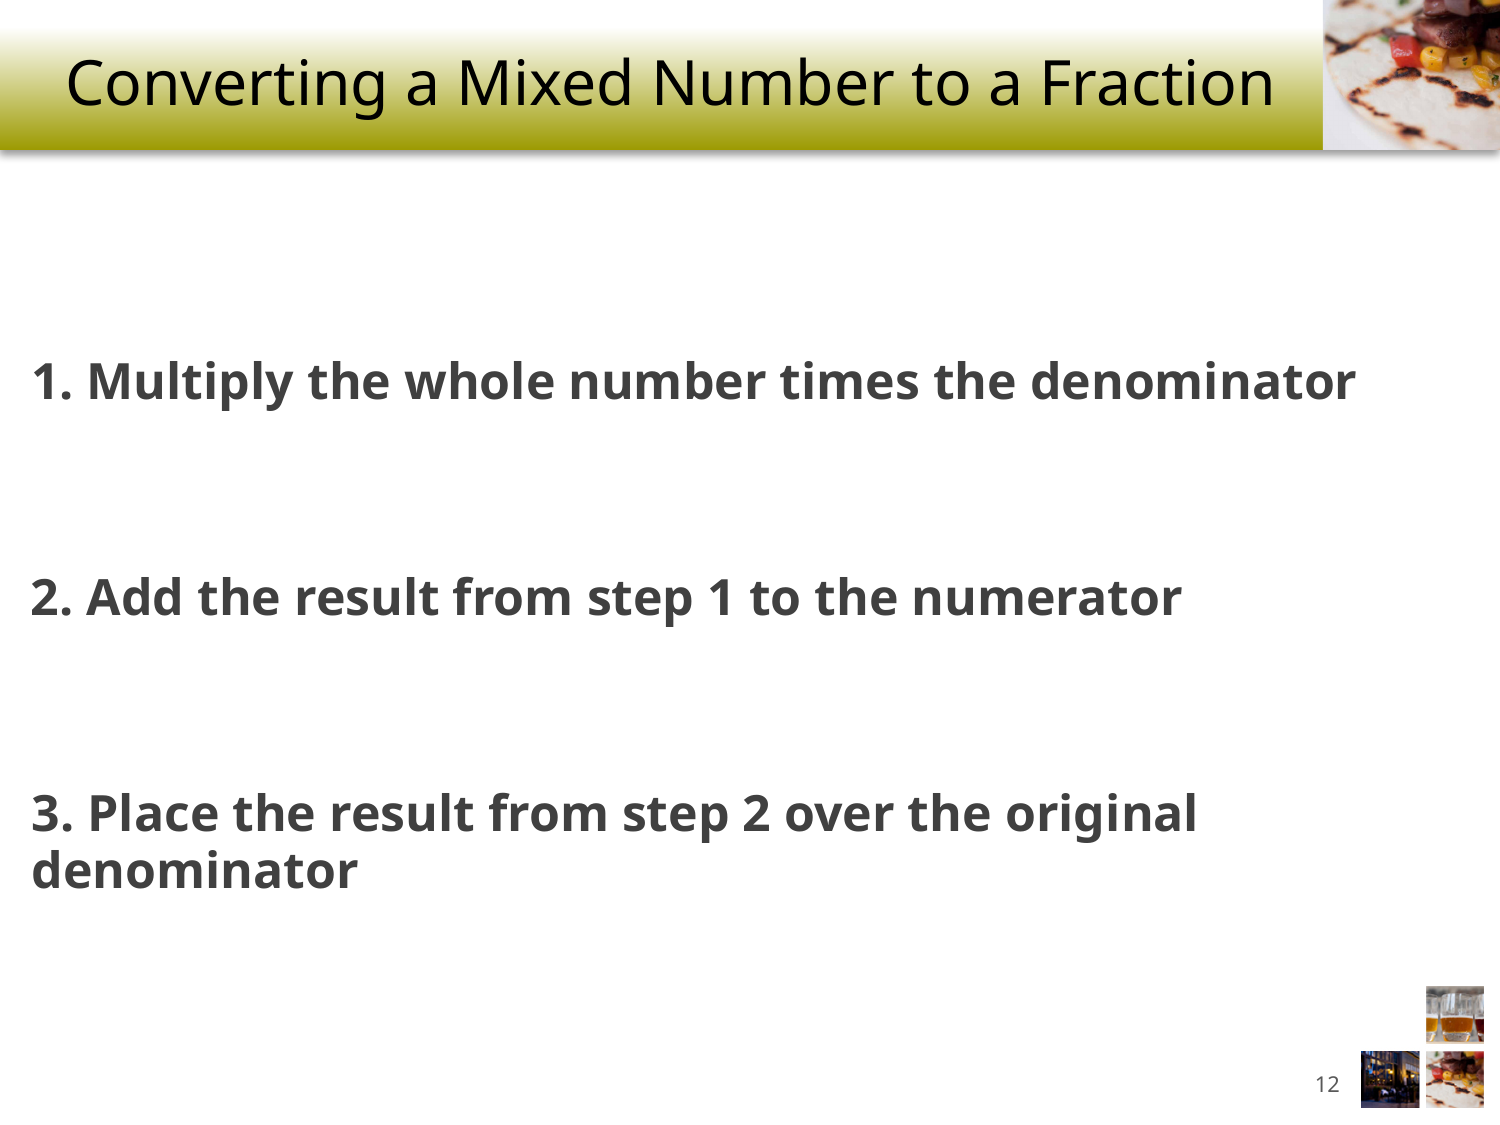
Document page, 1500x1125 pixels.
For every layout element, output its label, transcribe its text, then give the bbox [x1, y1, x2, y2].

picture [1451, 0, 1500, 150]
title Converting a Mixed Number to a Fraction [49, 0, 1451, 151]
slide_number 12 [1177, 1047, 1355, 1108]
picture [1361, 986, 1484, 1108]
text_box 2. Add the result from step 1 to the numerator [16, 561, 1417, 681]
list 1. Multiply the whole number times the denominator [15, 345, 1417, 465]
text_box 3. Place the result from step 2 over the original denominator [16, 778, 1500, 897]
